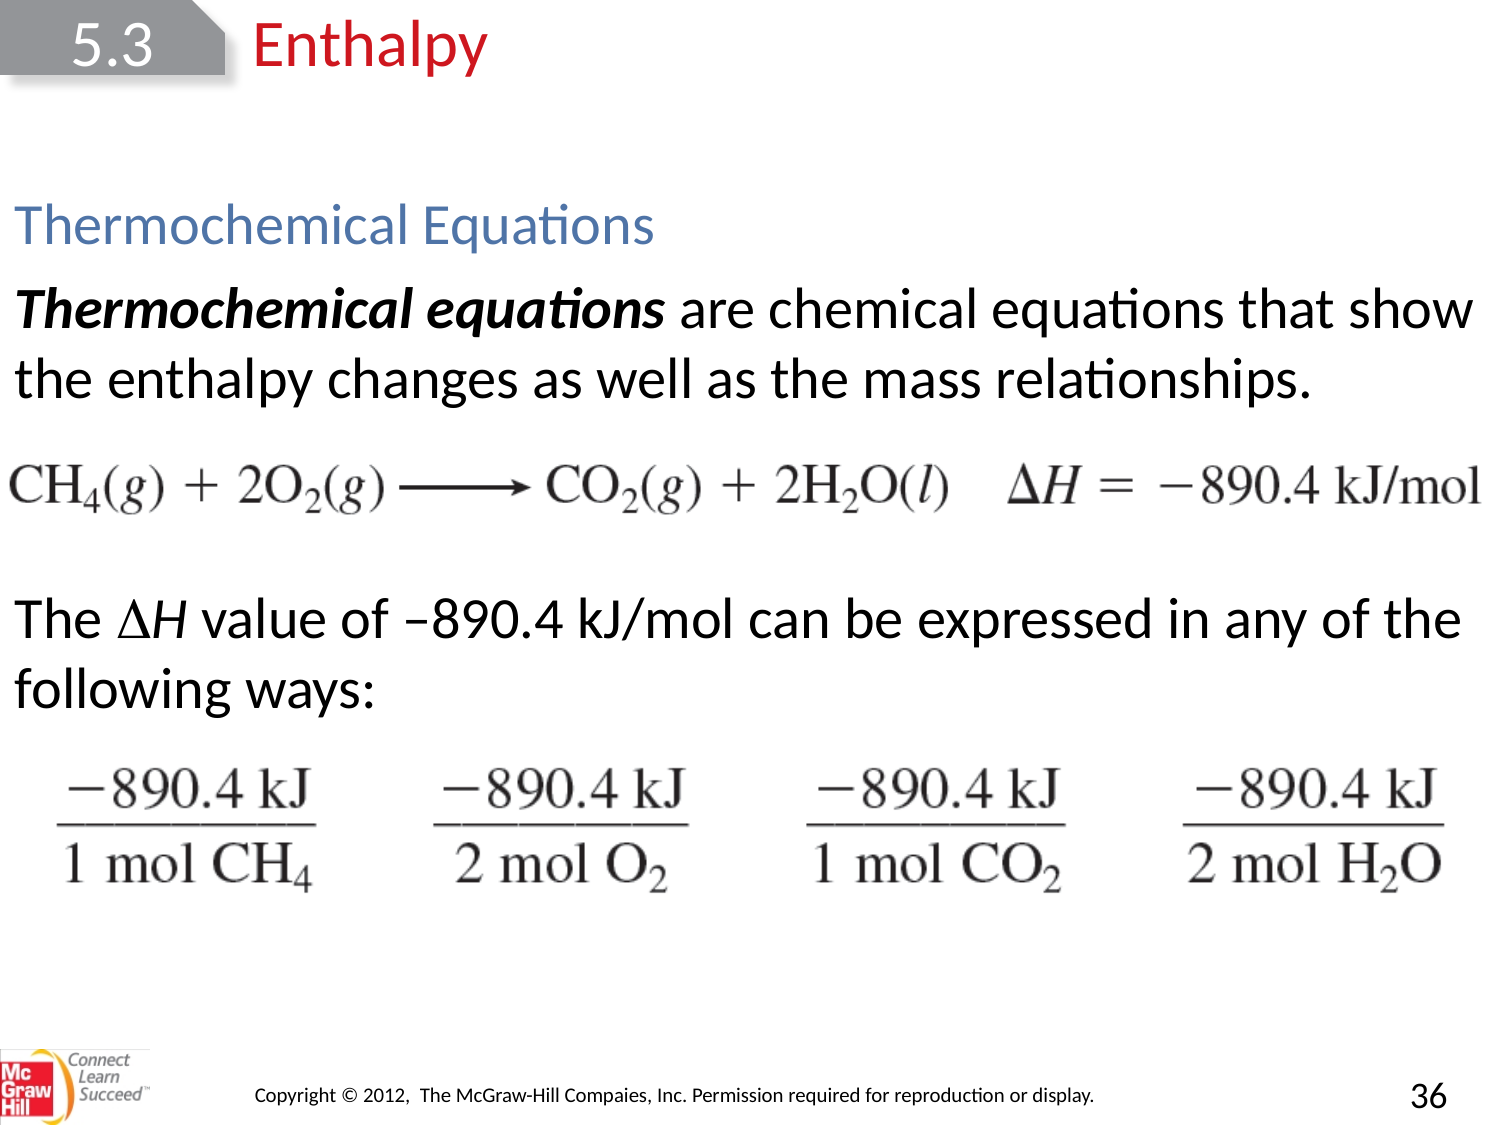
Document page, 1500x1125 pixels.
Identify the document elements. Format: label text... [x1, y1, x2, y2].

list Thermochemical Equations [0, 178, 1500, 259]
picture [0, 449, 958, 519]
list Copyright © 2012, The McGraw-Hill Compaies, Inc. Permission required for reproduction or display. [187, 1074, 1163, 1113]
list 5.3 [0, 0, 225, 73]
text_box Thermochemical equations are chemical equations that show the enthalpy changes as well as the mass relationships. [0, 262, 1500, 418]
list Enthalpy [237, 0, 1500, 178]
text_box The H value of –890.4 kJ/mol can be expressed in any of the following ways: [0, 572, 1500, 728]
picture [39, 746, 1460, 901]
list 36 [1212, 1074, 1463, 1113]
picture [0, 1049, 150, 1125]
picture [999, 454, 1494, 514]
